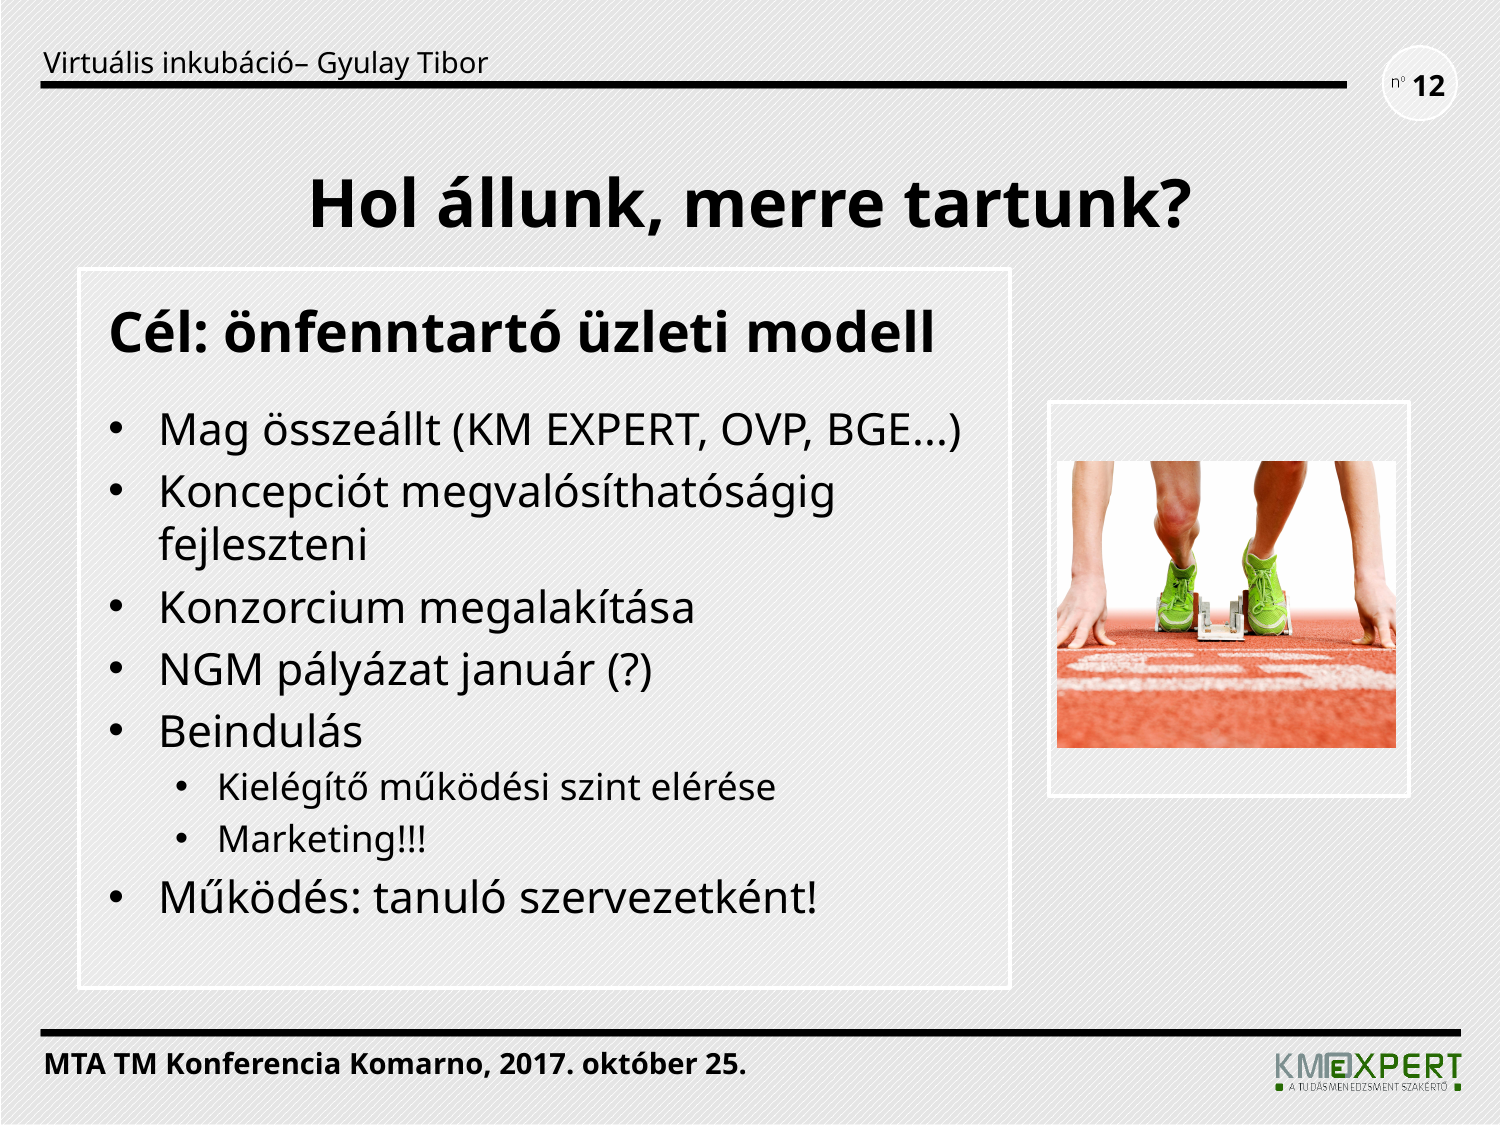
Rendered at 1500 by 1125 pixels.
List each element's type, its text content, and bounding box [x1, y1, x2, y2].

title Hol állunk, merre tartunk? [104, 179, 1396, 224]
list 12 [1396, 59, 1463, 114]
list Cél: önfenntartó üzleti modell Mag összeállt (KM EXPERT, OVP, BGE...) Koncepciót megvalósíthatóságig fejleszteni Konzorcium megalakítása NGM pályázat január (?) Beindulás Kielégítő működési szint elérése Marketing!!! Működés: tanuló szervezetként! [91, 287, 1000, 978]
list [1056, 461, 1397, 749]
picture [0, 0, 1500, 1125]
